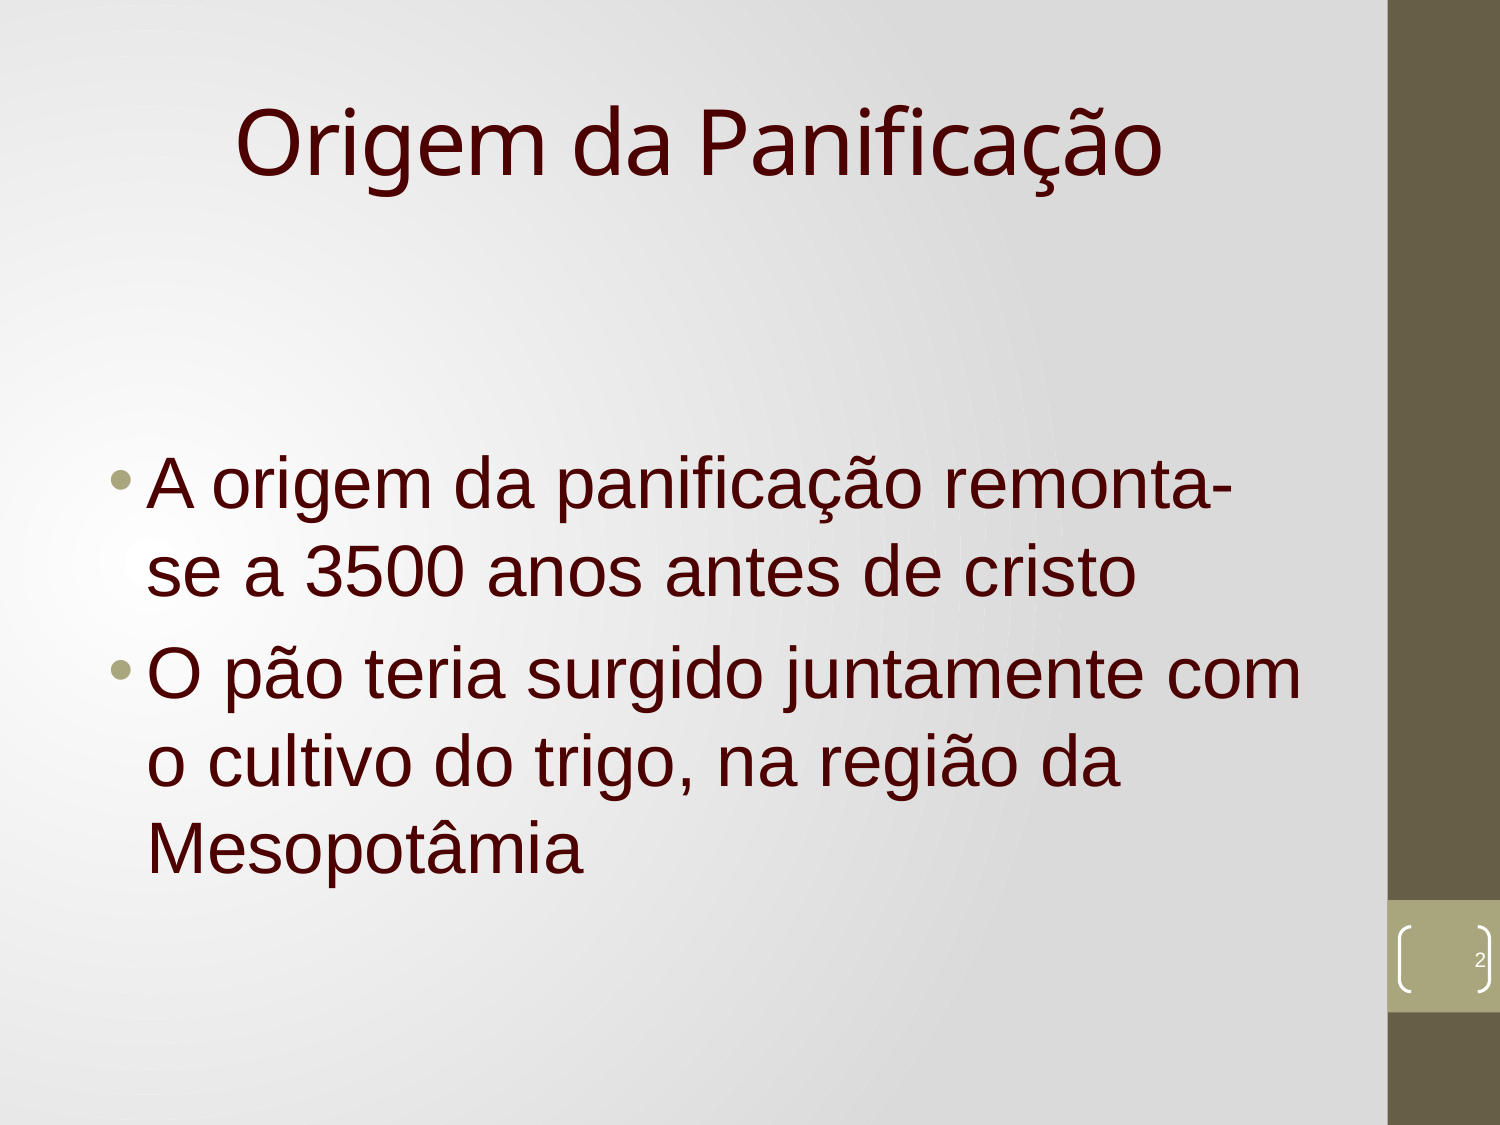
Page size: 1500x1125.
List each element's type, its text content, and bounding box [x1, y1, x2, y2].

list A origem da panificação remonta-se a 3500 anos antes de cristo O pão teria surgido juntamente com o cultivo do trigo, na região da Mesopotâmia [75, 262, 1325, 1050]
title Origem da Panificação [75, 45, 1325, 233]
slide_number 2 [1397, 925, 1492, 994]
